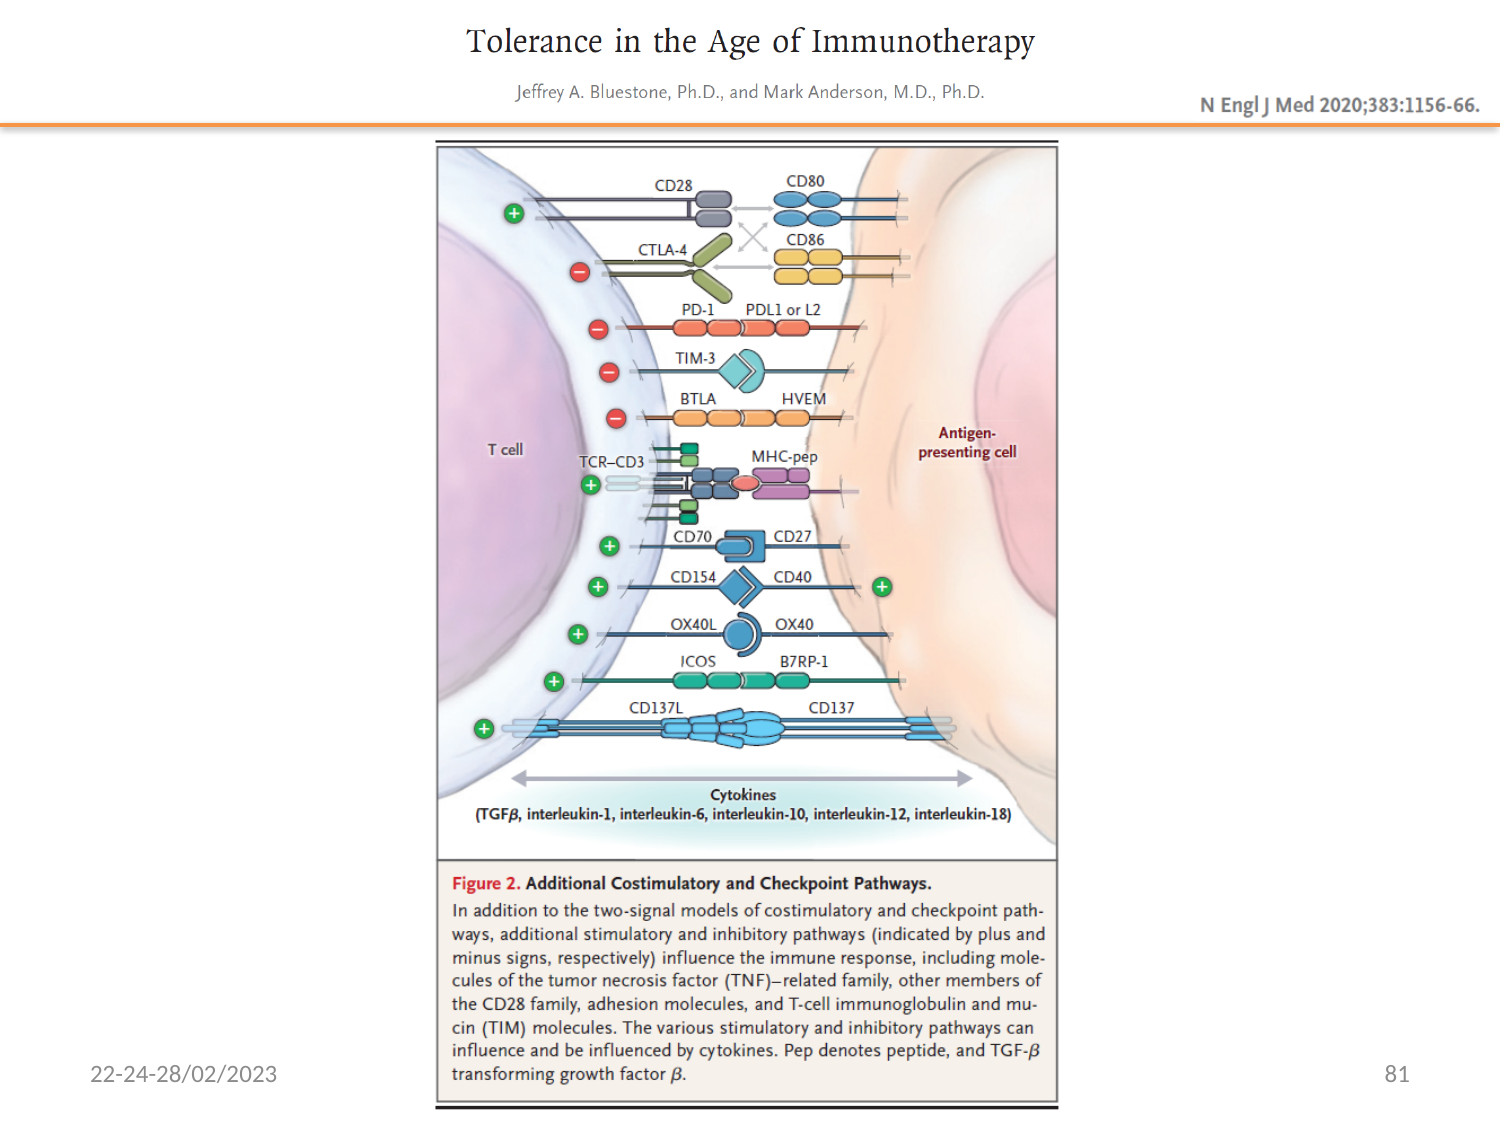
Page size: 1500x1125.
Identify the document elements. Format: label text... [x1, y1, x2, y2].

slide_number 81 [1074, 1042, 1425, 1103]
picture [1195, 91, 1481, 121]
picture [462, 24, 1038, 106]
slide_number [75, 1042, 425, 1103]
picture [430, 137, 1063, 1115]
